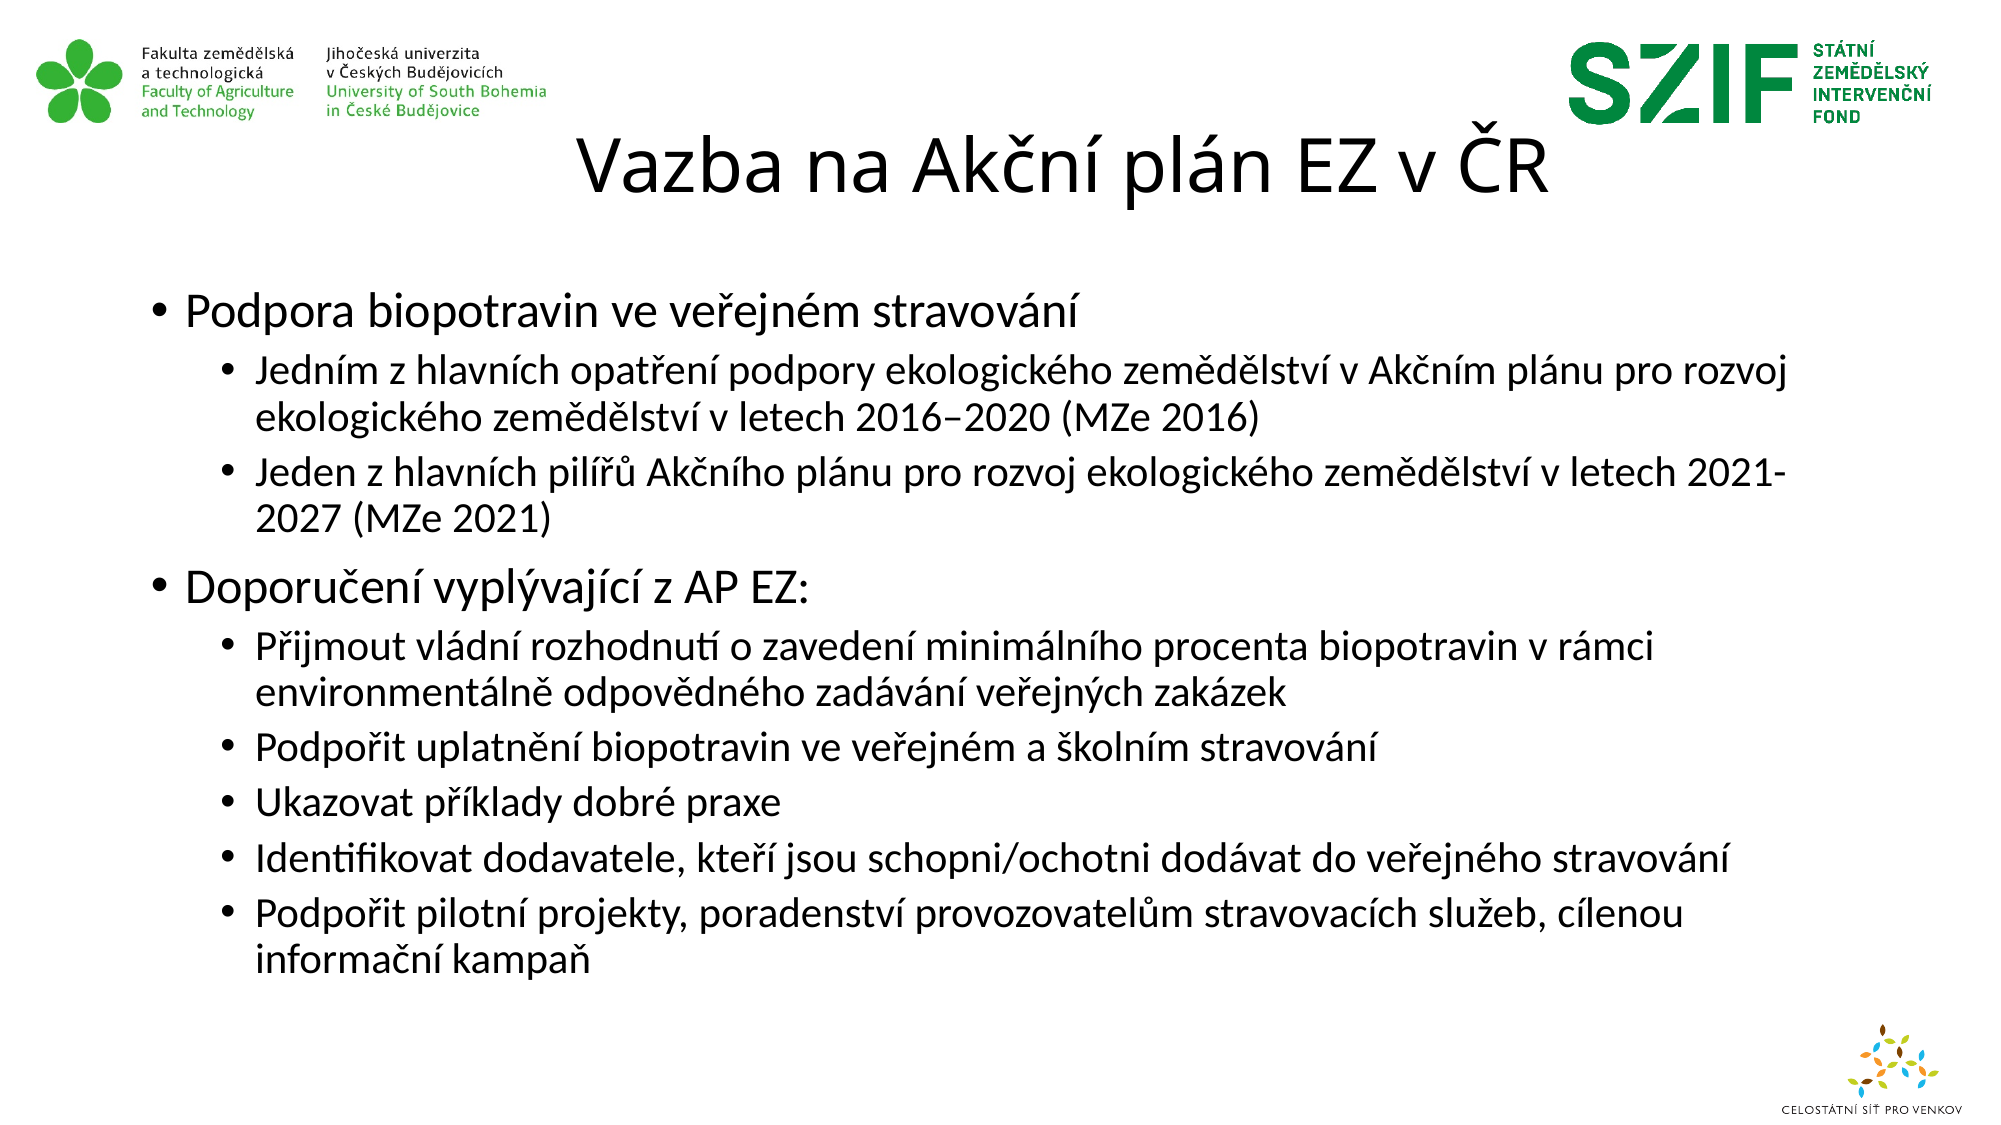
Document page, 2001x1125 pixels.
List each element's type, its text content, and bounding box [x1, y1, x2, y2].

picture [36, 39, 546, 123]
title Vazba na Akční plán EZ v ČR [561, 59, 1605, 277]
picture [1782, 1024, 1962, 1114]
picture [1531, 4, 1969, 162]
list Podpora biopotravin ve veřejném stravování Jedním z hlavních opatření podpory ekologického zemědělství v Akčním plánu pro rozvoj ekologického zemědělství v letech 2016–2020 (MZe 2016) Jeden z hlavních pilířů Akčního plánu pro rozvoj ekologického zemědělství v letech 2021-2027 (MZe 2021) Doporučení vyplývající z AP EZ: Přijmout vládní rozhodnutí o zavedení minimálního procenta biopotravin v rámci environmentálně odpovědného zadávání veřejných zakázek Podpořit uplatnění biopotravin ve veřejném a školním stravování Ukazovat příklady dobré praxe Identifikovat dodavatele, kteří jsou schopni/ochotni dodávat do veřejného stravování Podpořit pilotní projekty, poradenství provozovatelům stravovacích služeb, cílenou informační kampaň [135, 277, 1861, 992]
